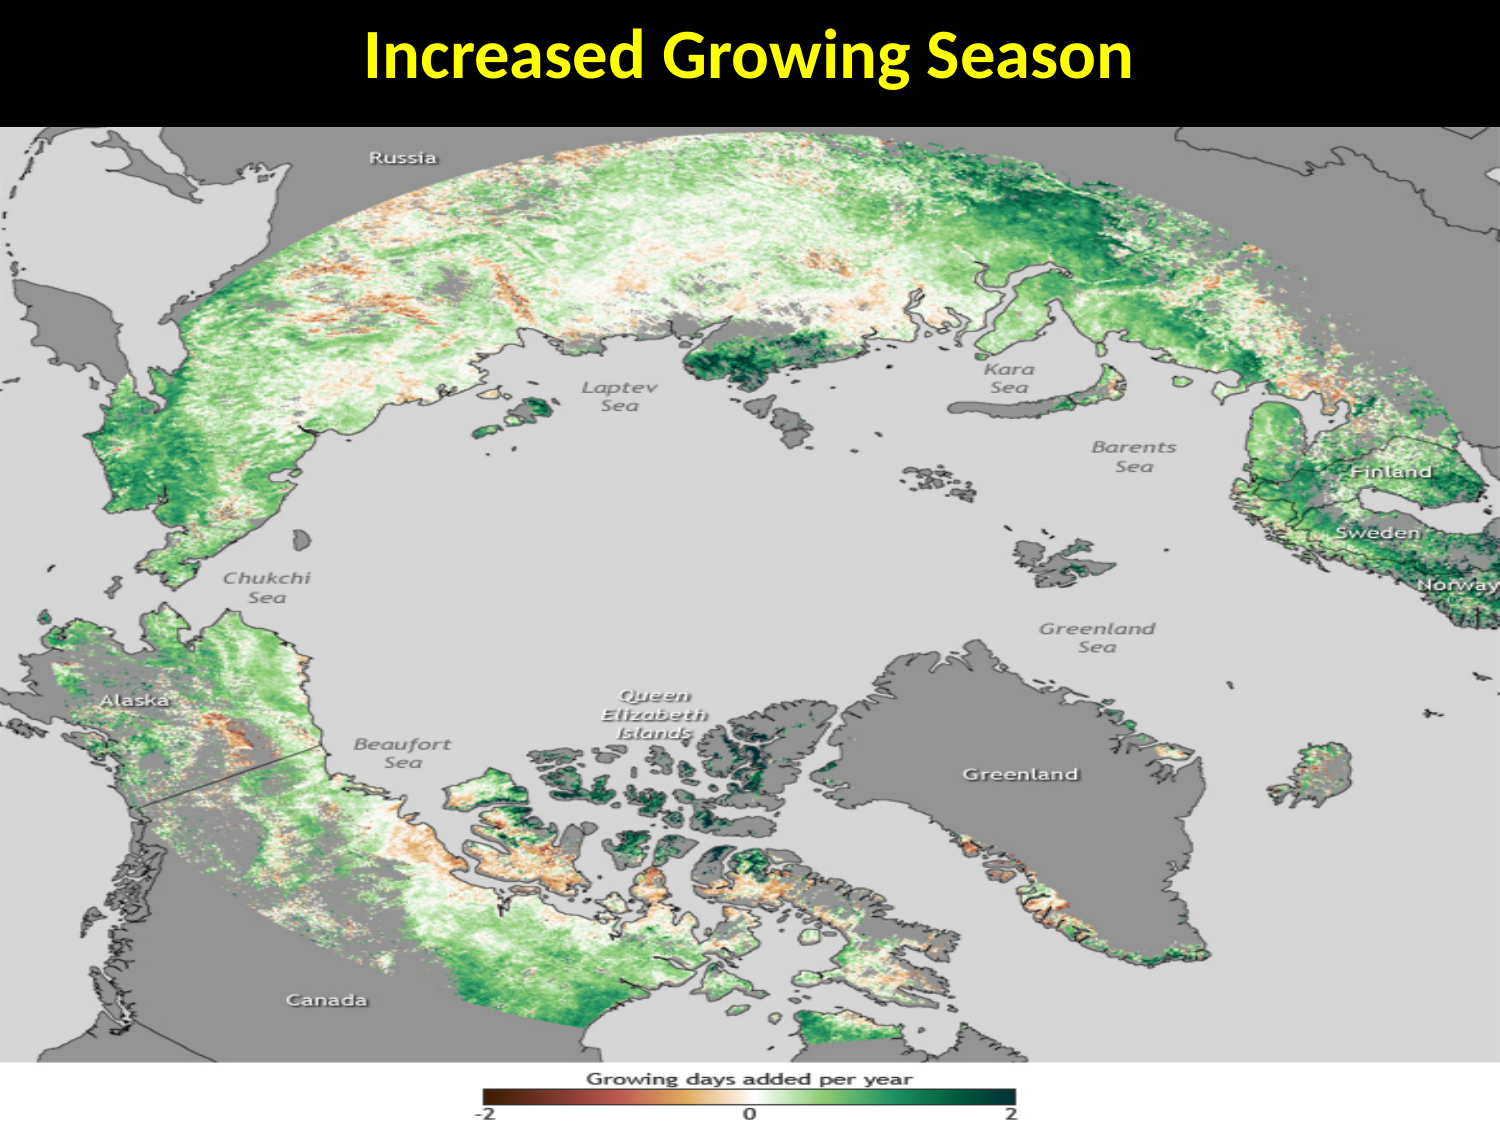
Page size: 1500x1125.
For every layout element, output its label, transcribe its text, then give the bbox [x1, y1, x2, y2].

title Increased Growing Season [75, 0, 1425, 101]
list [0, 126, 1500, 1125]
